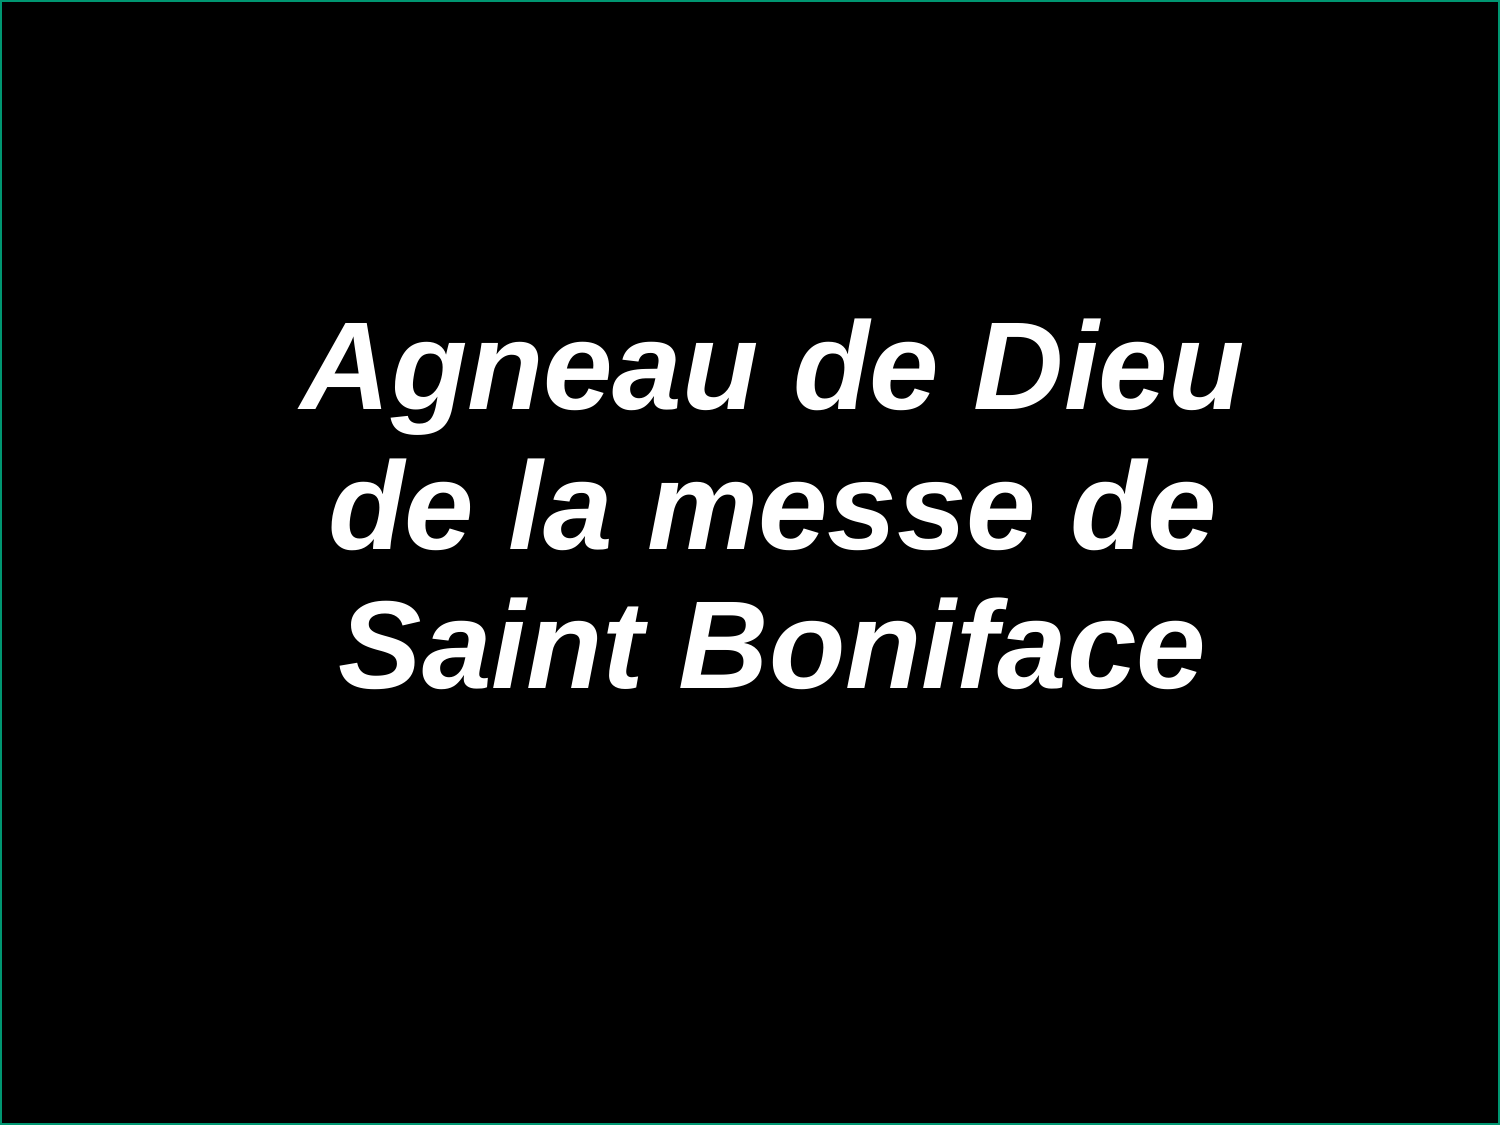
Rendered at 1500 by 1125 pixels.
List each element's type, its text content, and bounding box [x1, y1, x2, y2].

text_box Agneau de Dieu de la messe de Saint Boniface [230, 290, 1316, 724]
text_box [0, 0, 1500, 1125]
